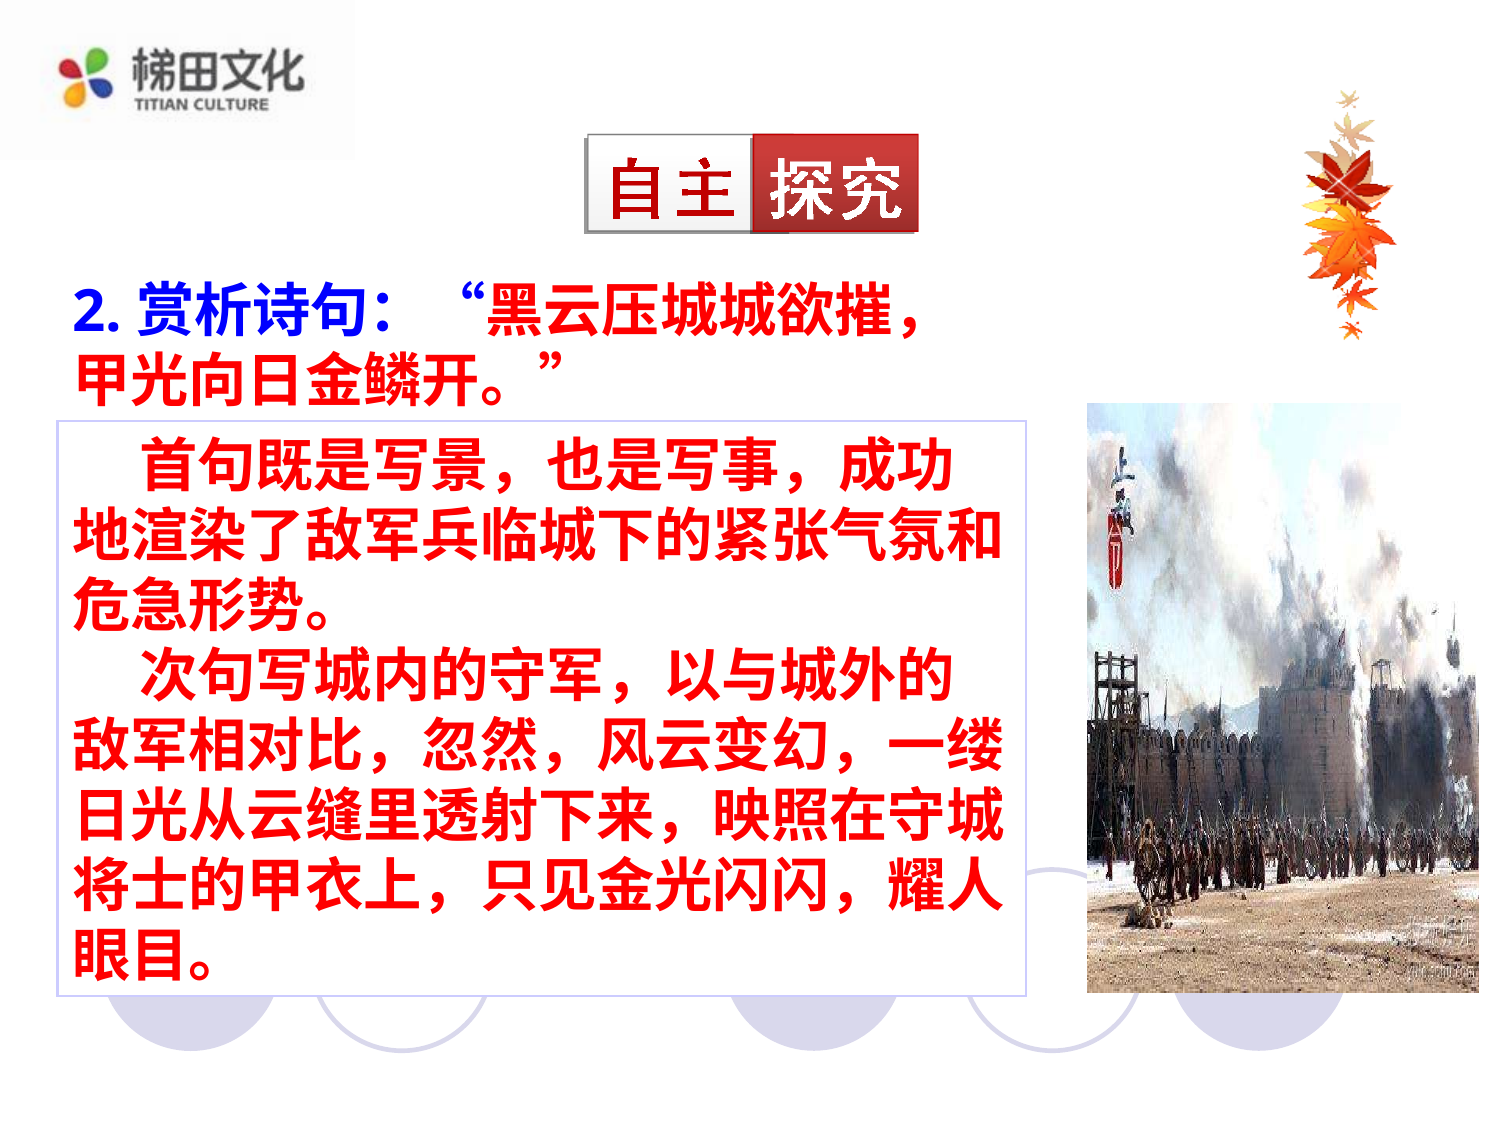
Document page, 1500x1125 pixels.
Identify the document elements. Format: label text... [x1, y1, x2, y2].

picture [0, 0, 355, 160]
text_box 2.赏析诗句：“黑云压城城欲摧， 甲光向日金鳞开。” [57, 266, 1007, 420]
picture [1087, 90, 1479, 993]
picture [584, 133, 919, 235]
text_box 首句既是写景，也是写事，成功地渲染了敌军兵临城下的紧张气氛和危急形势。 次句写城内的守军，以与城外的敌军相对比，忽然，风云变幻，一缕日光从云缝里透射下来，映照在守城将士的甲衣上，只见金光闪闪，耀人眼目。 [56, 420, 1027, 997]
